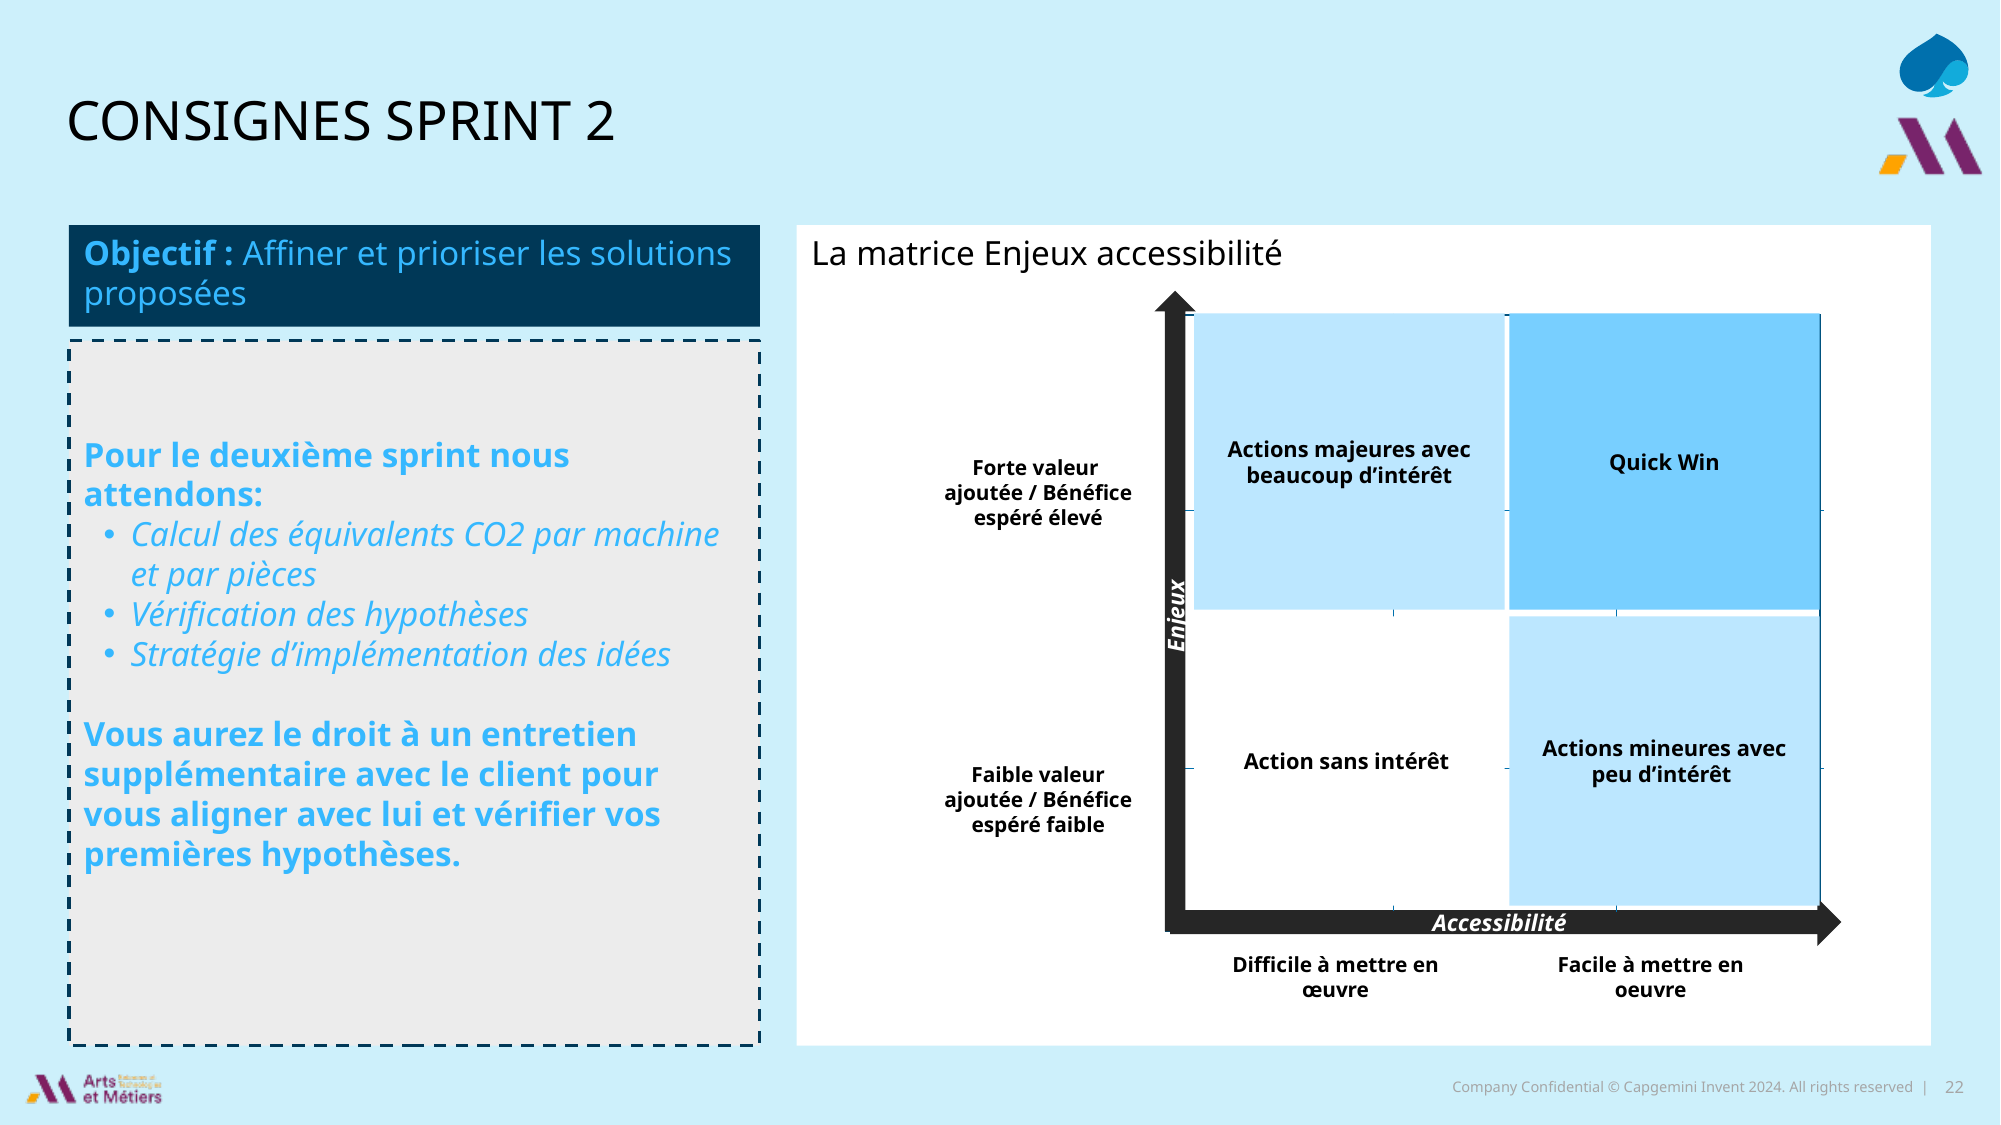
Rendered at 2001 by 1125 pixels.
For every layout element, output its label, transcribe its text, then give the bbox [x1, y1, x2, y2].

picture [18, 1072, 177, 1113]
text_box Pour le deuxième sprint nous attendons: Calcul des équivalents CO2 par machine et par pièces Vérification des hypothèses Stratégie d’implémentation des idées Vous aurez le droit à un entretien supplémentaire avec le client pour vous aligner avec lui et vérifier vos premières hypothèses. [68, 340, 760, 1046]
picture [1878, 117, 1990, 176]
title Consignes sprint 2 [66, 63, 1863, 182]
text_box La matrice Enjeux accessibilité [796, 224, 1932, 1047]
text_box Objectif : Affiner et prioriser les solutions proposées [68, 225, 760, 327]
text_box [909, 290, 1842, 1011]
